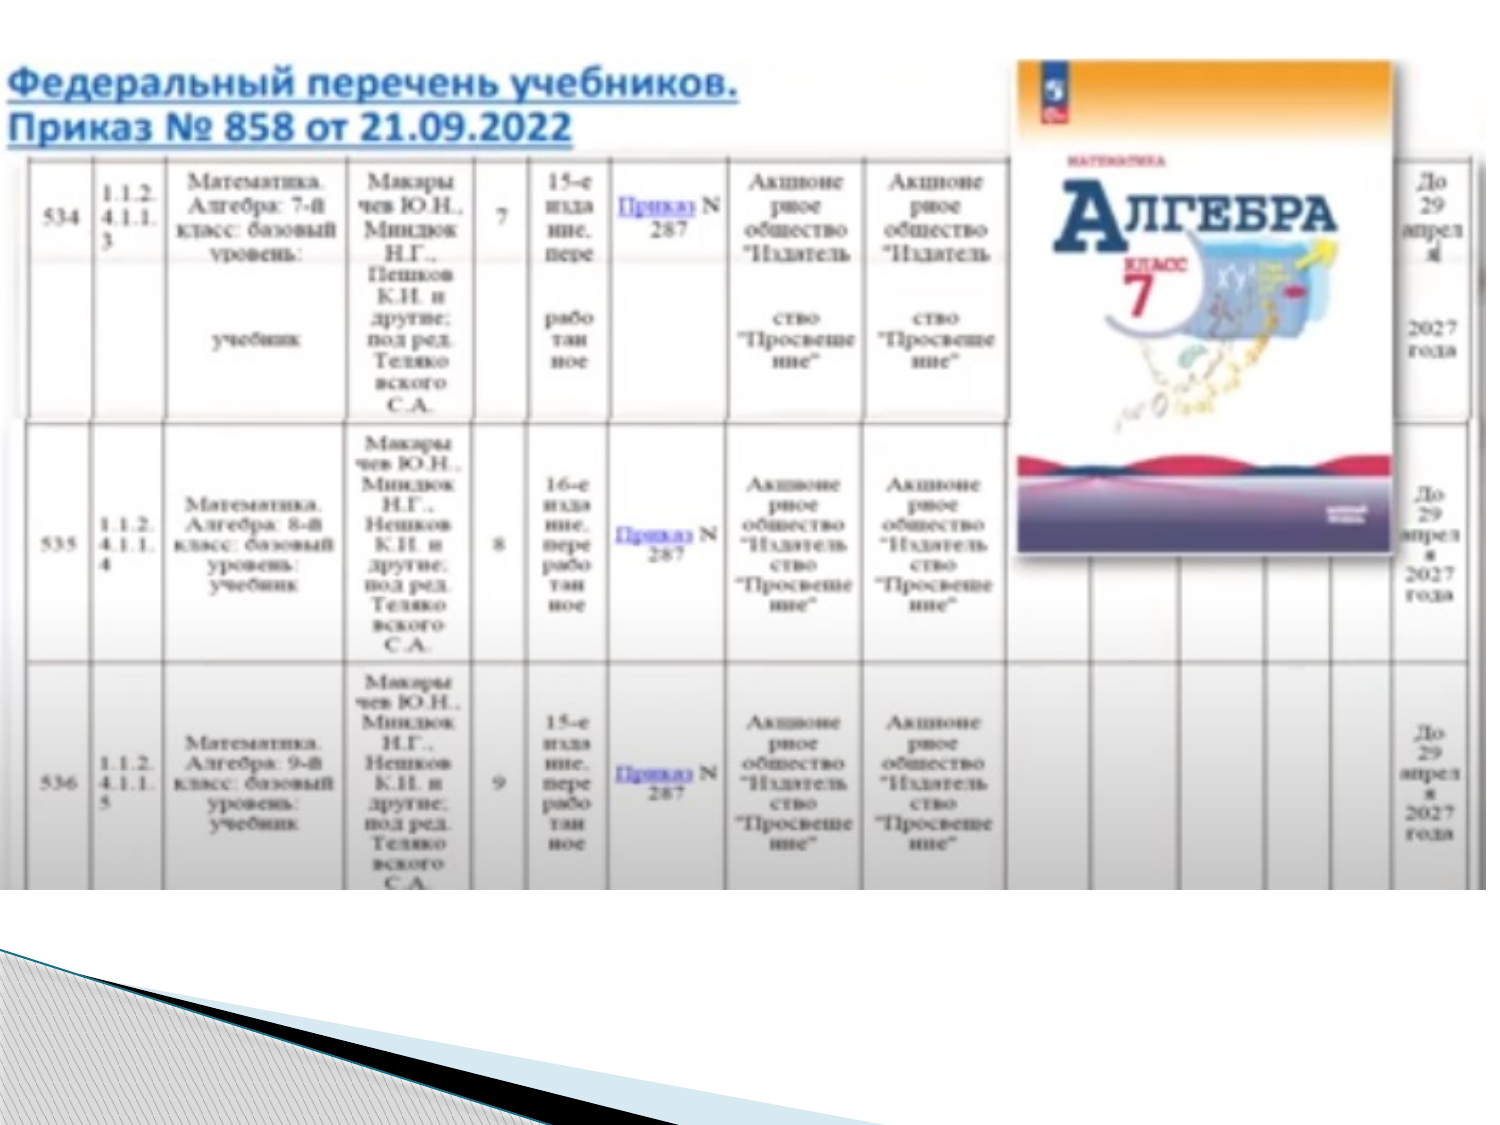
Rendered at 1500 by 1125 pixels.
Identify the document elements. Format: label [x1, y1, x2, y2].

picture [0, 58, 1486, 890]
